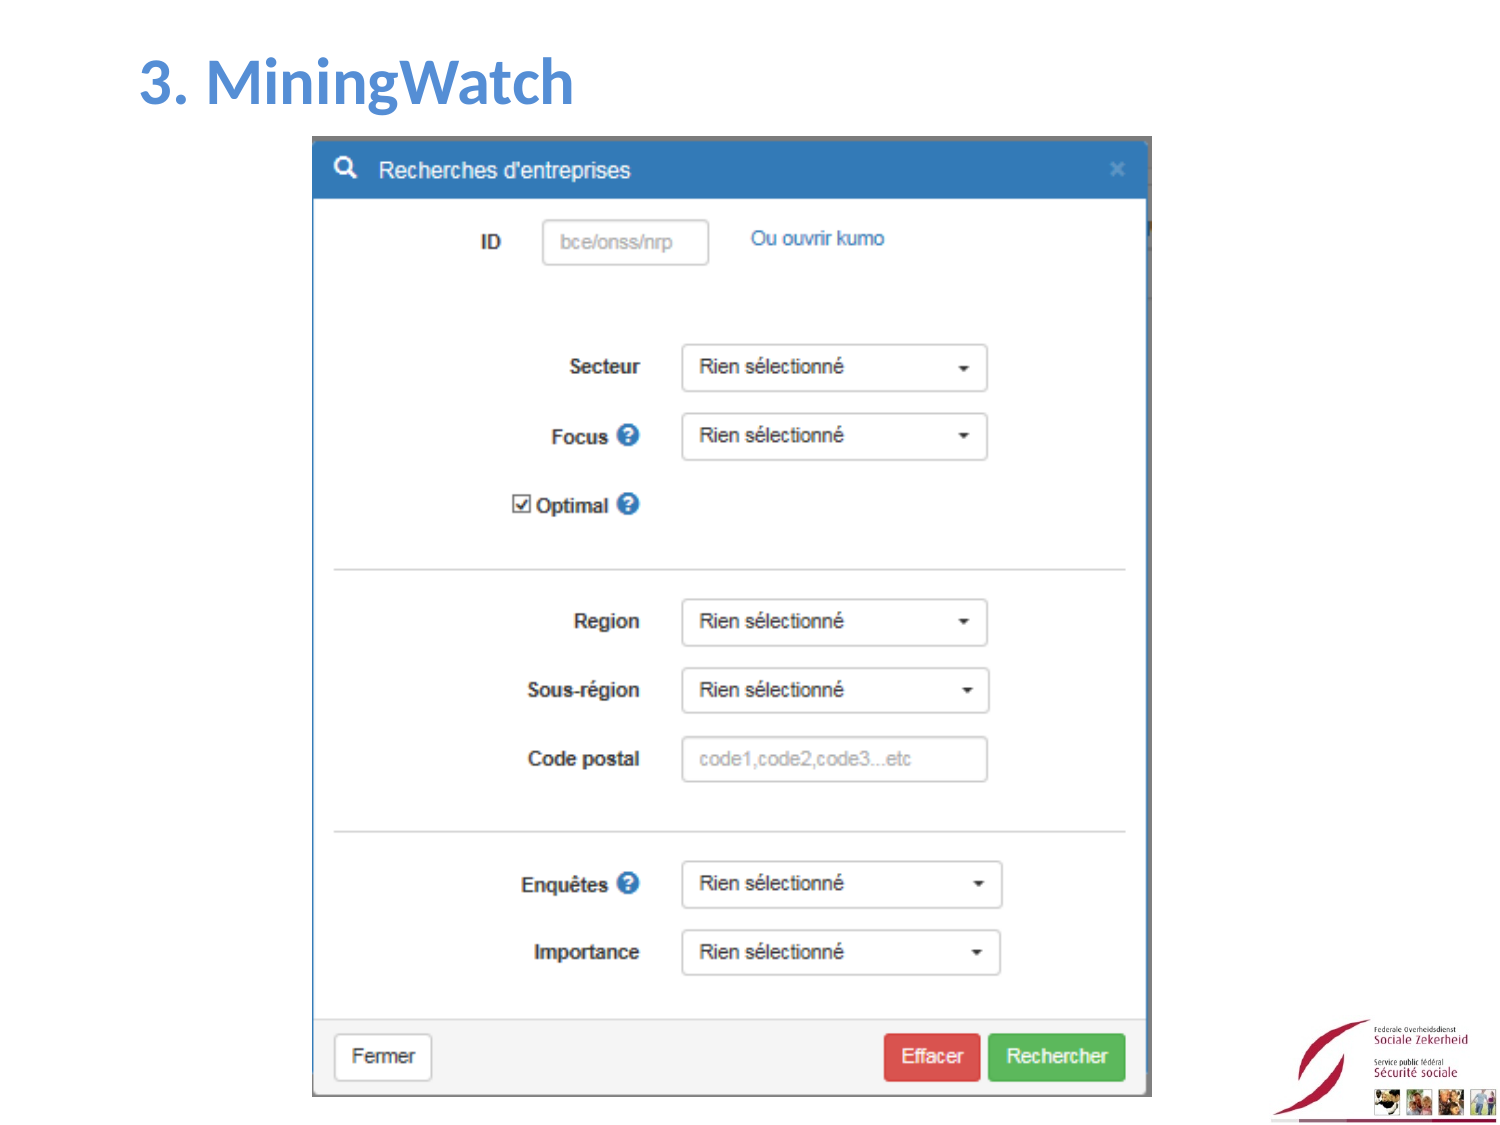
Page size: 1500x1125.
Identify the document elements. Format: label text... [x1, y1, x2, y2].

picture [1269, 1015, 1500, 1123]
text_box 3. MiningWatch [123, 30, 1388, 126]
picture [312, 136, 1152, 1097]
